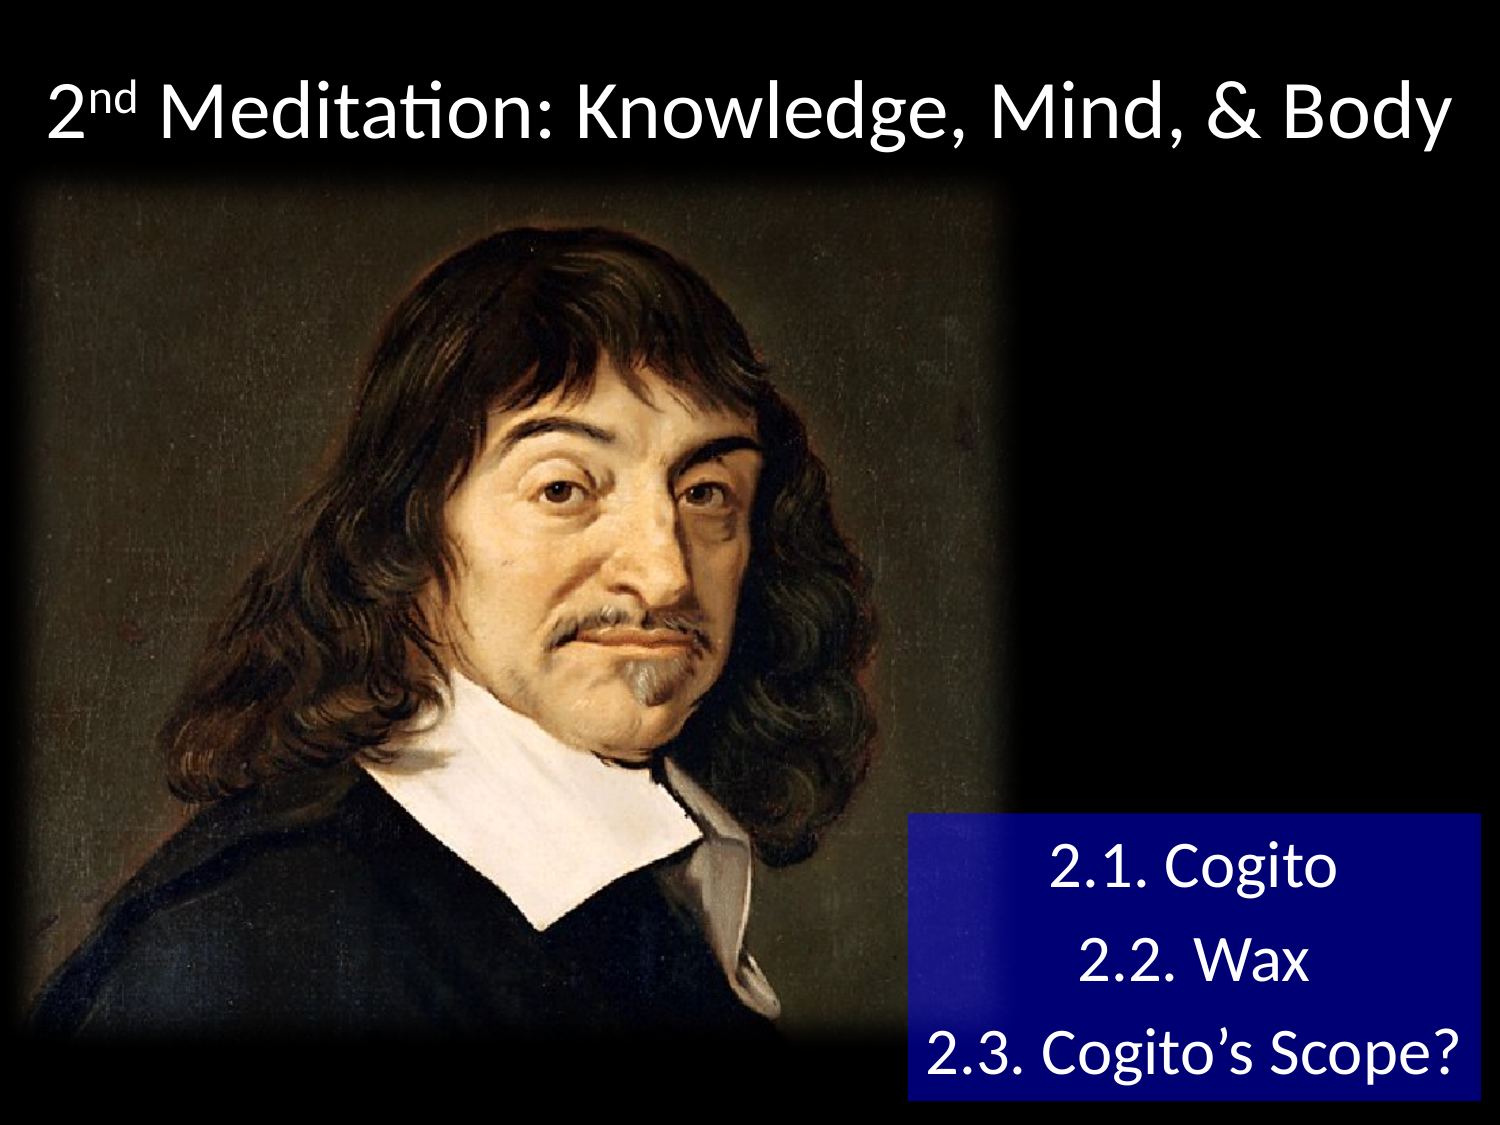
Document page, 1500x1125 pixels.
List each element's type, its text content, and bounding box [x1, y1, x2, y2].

subtitle 2.1. Cogito 2.2. Wax 2.3. Cogito’s Scope? [907, 813, 1481, 1102]
title 2nd Meditation: Knowledge, Mind, & Body [0, 4, 1500, 206]
picture [0, 156, 1027, 1055]
